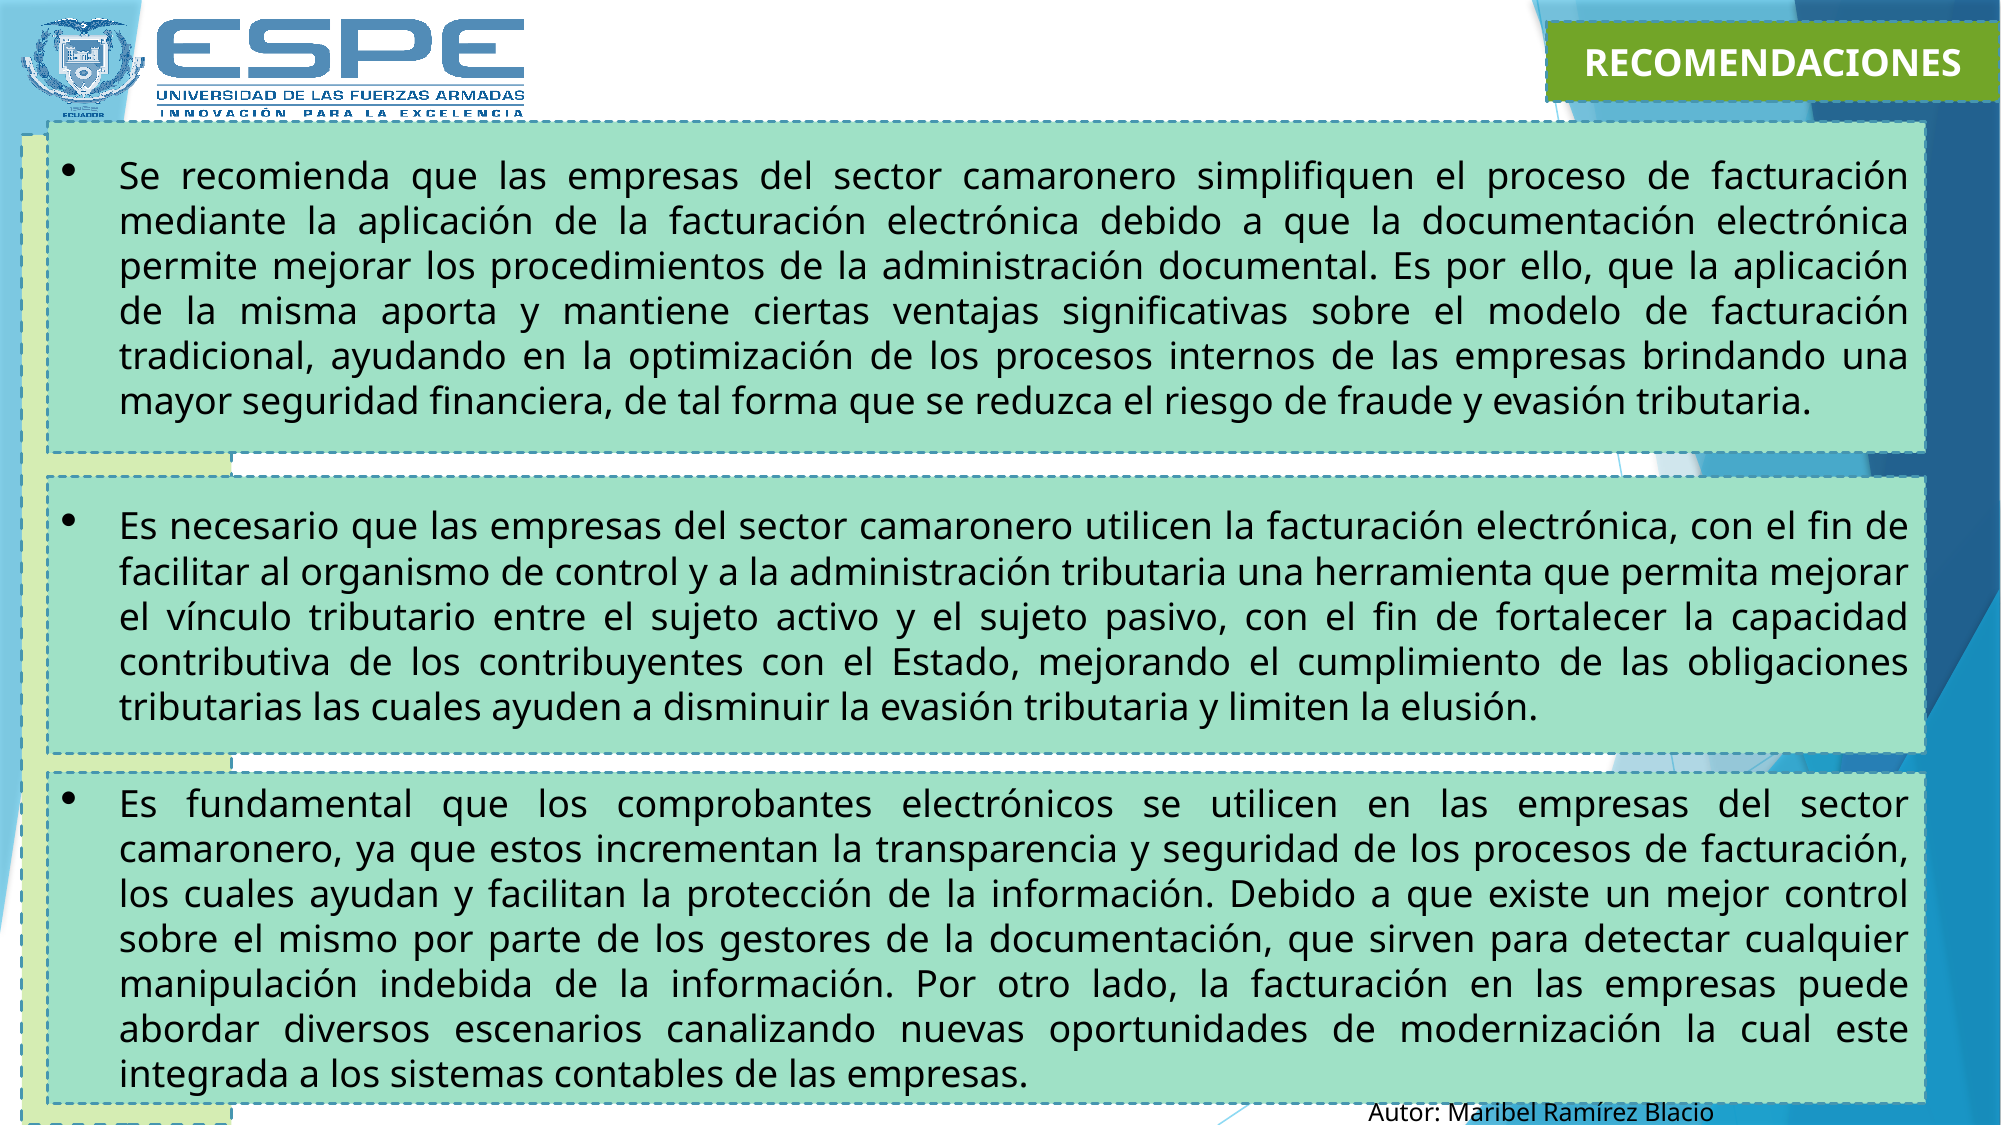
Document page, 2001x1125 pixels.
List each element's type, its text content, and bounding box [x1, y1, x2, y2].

text_box Se recomienda que las empresas del sector camaronero simplifiquen el proceso de facturación mediante la aplicación de la facturación electrónica debido a que la documentación electrónica permite mejorar los procedimientos de la administración documental. Es por ello, que la aplicación de la misma aporta y mantiene ciertas ventajas significativas sobre el modelo de facturación tradicional, ayudando en la optimización de los procesos internos de las empresas brindando una mayor seguridad financiera, de tal forma que se reduzca el riesgo de fraude y evasión tributaria. [46, 120, 1927, 455]
text_box Es necesario que las empresas del sector camaronero utilicen la facturación electrónica, con el fin de facilitar al organismo de control y a la administración tributaria una herramienta que permita mejorar el vínculo tributario entre el sujeto activo y el sujeto pasivo, con el fin de fortalecer la capacidad contributiva de los contribuyentes con el Estado, mejorando el cumplimiento de las obligaciones tributarias las cuales ayuden a disminuir la evasión tributaria y limiten la elusión. [46, 475, 1927, 755]
text_box Autor: Maribel Ramírez Blacio [1353, 1089, 1730, 1125]
text_box Es fundamental que los comprobantes electrónicos se utilicen en las empresas del sector camaronero, ya que estos incrementan la transparencia y seguridad de los procesos de facturación, los cuales ayudan y facilitan la protección de la información. Debido a que existe un mejor control sobre el mismo por parte de los gestores de la documentación, que sirven para detectar cualquier manipulación indebida de la información. Por otro lado, la facturación en las empresas puede abordar diversos escenarios canalizando nuevas oportunidades de modernización la cual este integrada a los sistemas contables de las empresas. [46, 771, 1927, 1106]
text_box RECOMENDACIONES [1545, 19, 2000, 103]
text_box [20, 133, 233, 1125]
picture [21, 17, 524, 118]
